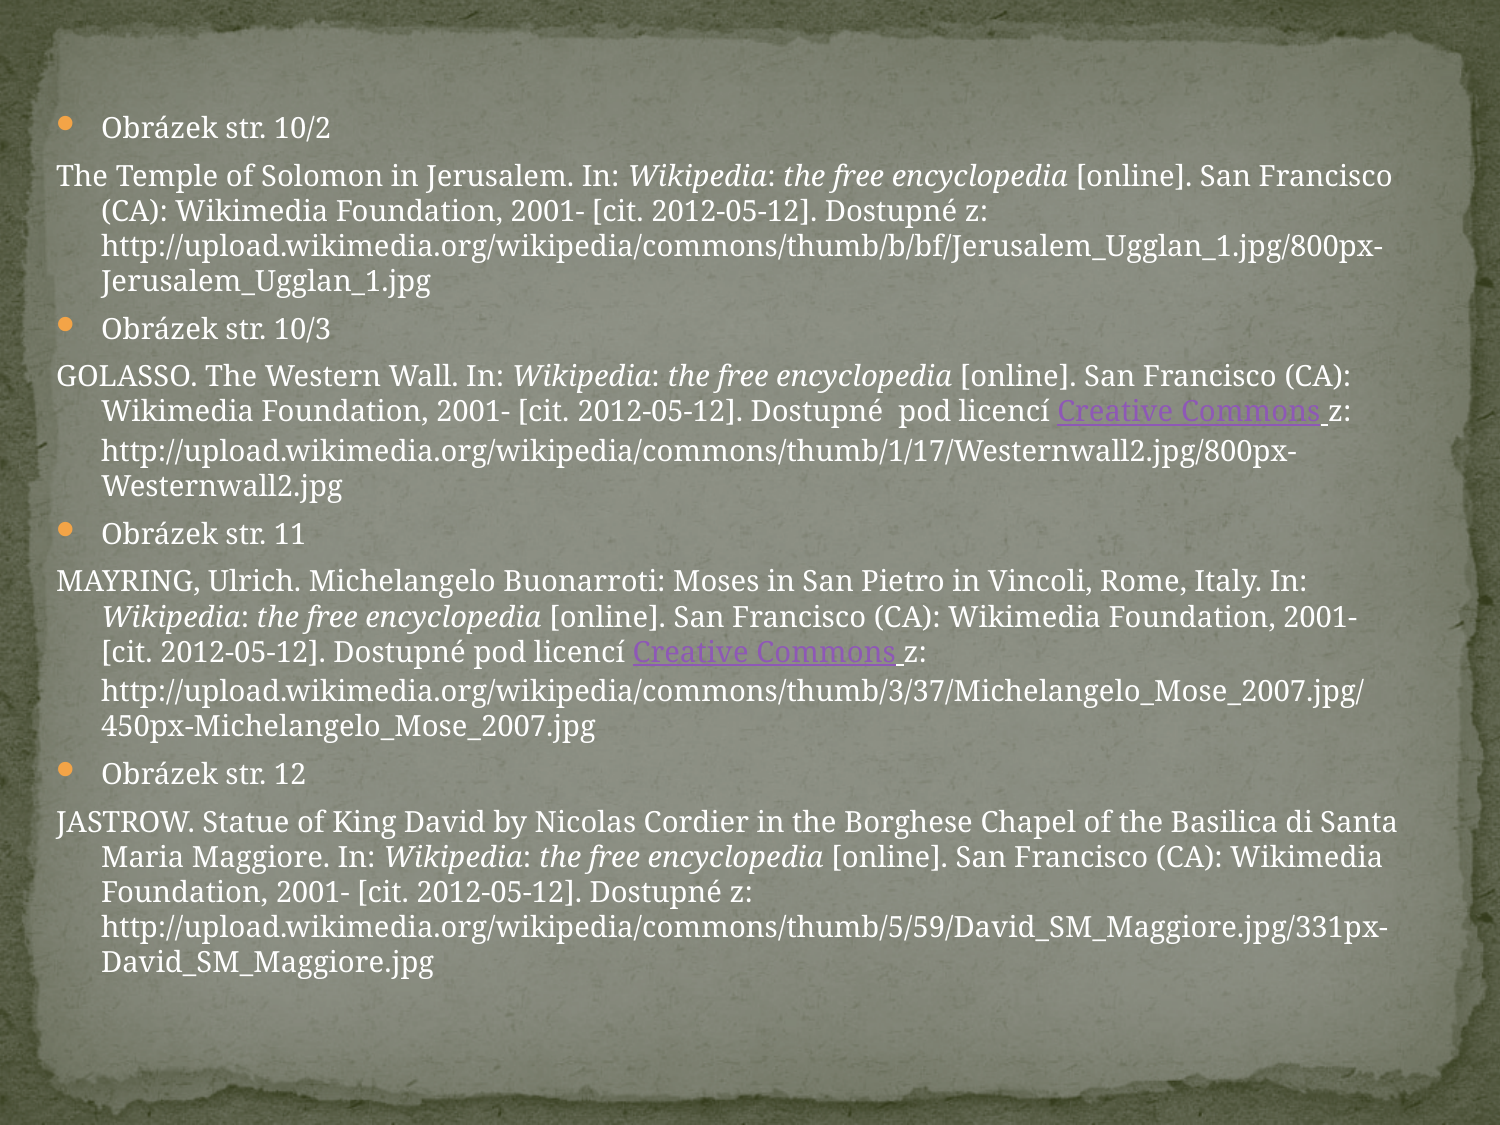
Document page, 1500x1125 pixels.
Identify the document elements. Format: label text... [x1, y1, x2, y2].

list Obrázek str. 10/2 The Temple of Solomon in Jerusalem. In: Wikipedia: the free encyclopedia [online]. San Francisco (CA): Wikimedia Foundation, 2001- [cit. 2012-05-12]. Dostupné z: http://upload.wikimedia.org/wikipedia/commons/thumb/b/bf/Jerusalem_Ugglan_1.jpg/800px-Jerusalem_Ugglan_1.jpg Obrázek str. 10/3 GOLASSO. The Western Wall. In: Wikipedia: the free encyclopedia [online]. San Francisco (CA): Wikimedia Foundation, 2001- [cit. 2012-05-12]. Dostupné pod licencí Creative Commons z: http://upload.wikimedia.org/wikipedia/commons/thumb/1/17/Westernwall2.jpg/800px-Westernwall2.jpg Obrázek str. 11 MAYRING, Ulrich. Michelangelo Buonarroti: Moses in San Pietro in Vincoli, Rome, Italy. In: Wikipedia: the free encyclopedia [online]. San Francisco (CA): Wikimedia Foundation, 2001- [cit. 2012-05-12]. Dostupné pod licencí Creative Commons z: http://upload.wikimedia.org/wikipedia/commons/thumb/3/37/Michelangelo_Mose_2007.jpg/450px-Michelangelo_Mose_2007.jpg Obrázek str. 12 JASTROW. Statue of King David by Nicolas Cordier in the Borghese Chapel of the Basilica di Santa Maria Maggiore. In: Wikipedia: the free encyclopedia [online]. San Francisco (CA): Wikimedia Foundation, 2001- [cit. 2012-05-12]. Dostupné z: http://upload.wikimedia.org/wikipedia/commons/thumb/5/59/David_SM_Maggiore.jpg/331px-David_SM_Maggiore.jpg [41, 54, 1425, 1083]
